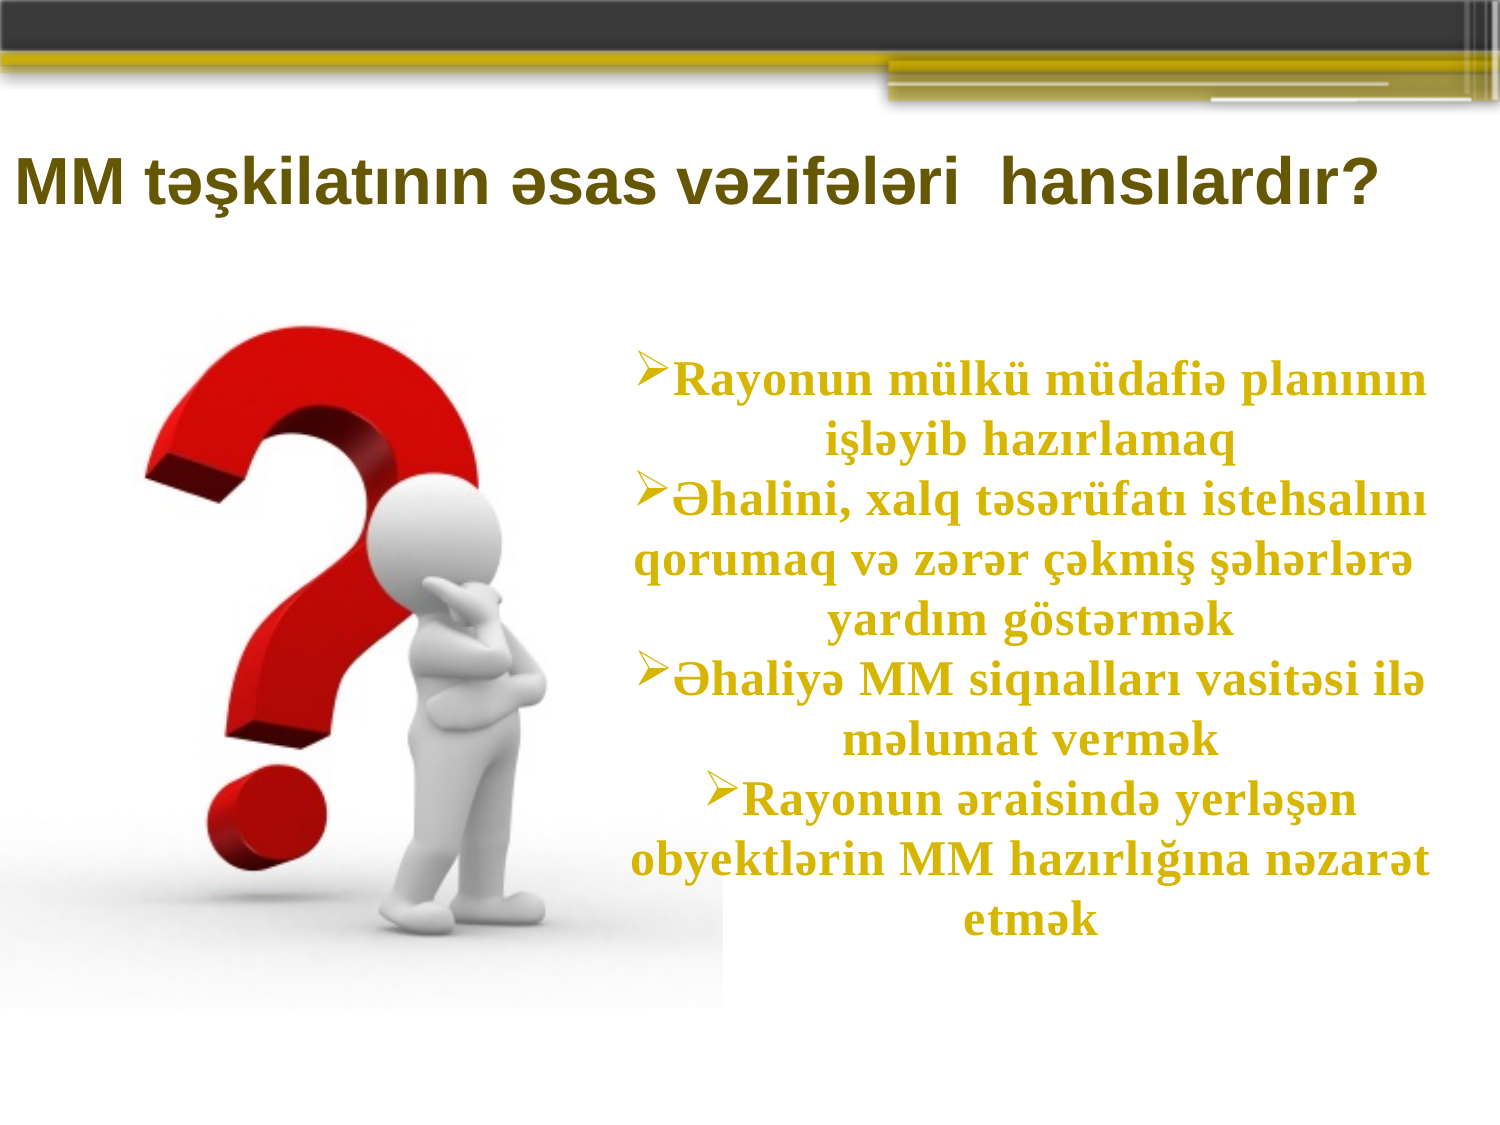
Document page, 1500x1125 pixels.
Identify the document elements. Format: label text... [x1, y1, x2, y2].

text_box Rayonun mülkü müdafiə planının işləyib hazırlamaq Əhalini, xalq təsərüfatı istehsalını qorumaq və zərər çəkmiş şəhərlərə yardım göstərmək Əhaliyə MM siqnalları vasitəsi ilə məlumat vermək Rayonun əraisində yerləşən obyektlərin MM hazırlığına nəzarət etmək [727, 337, 1500, 1013]
title MM təşkilatının əsas vəzifələri hansılardır? [0, 125, 1500, 230]
picture [0, 287, 723, 1009]
